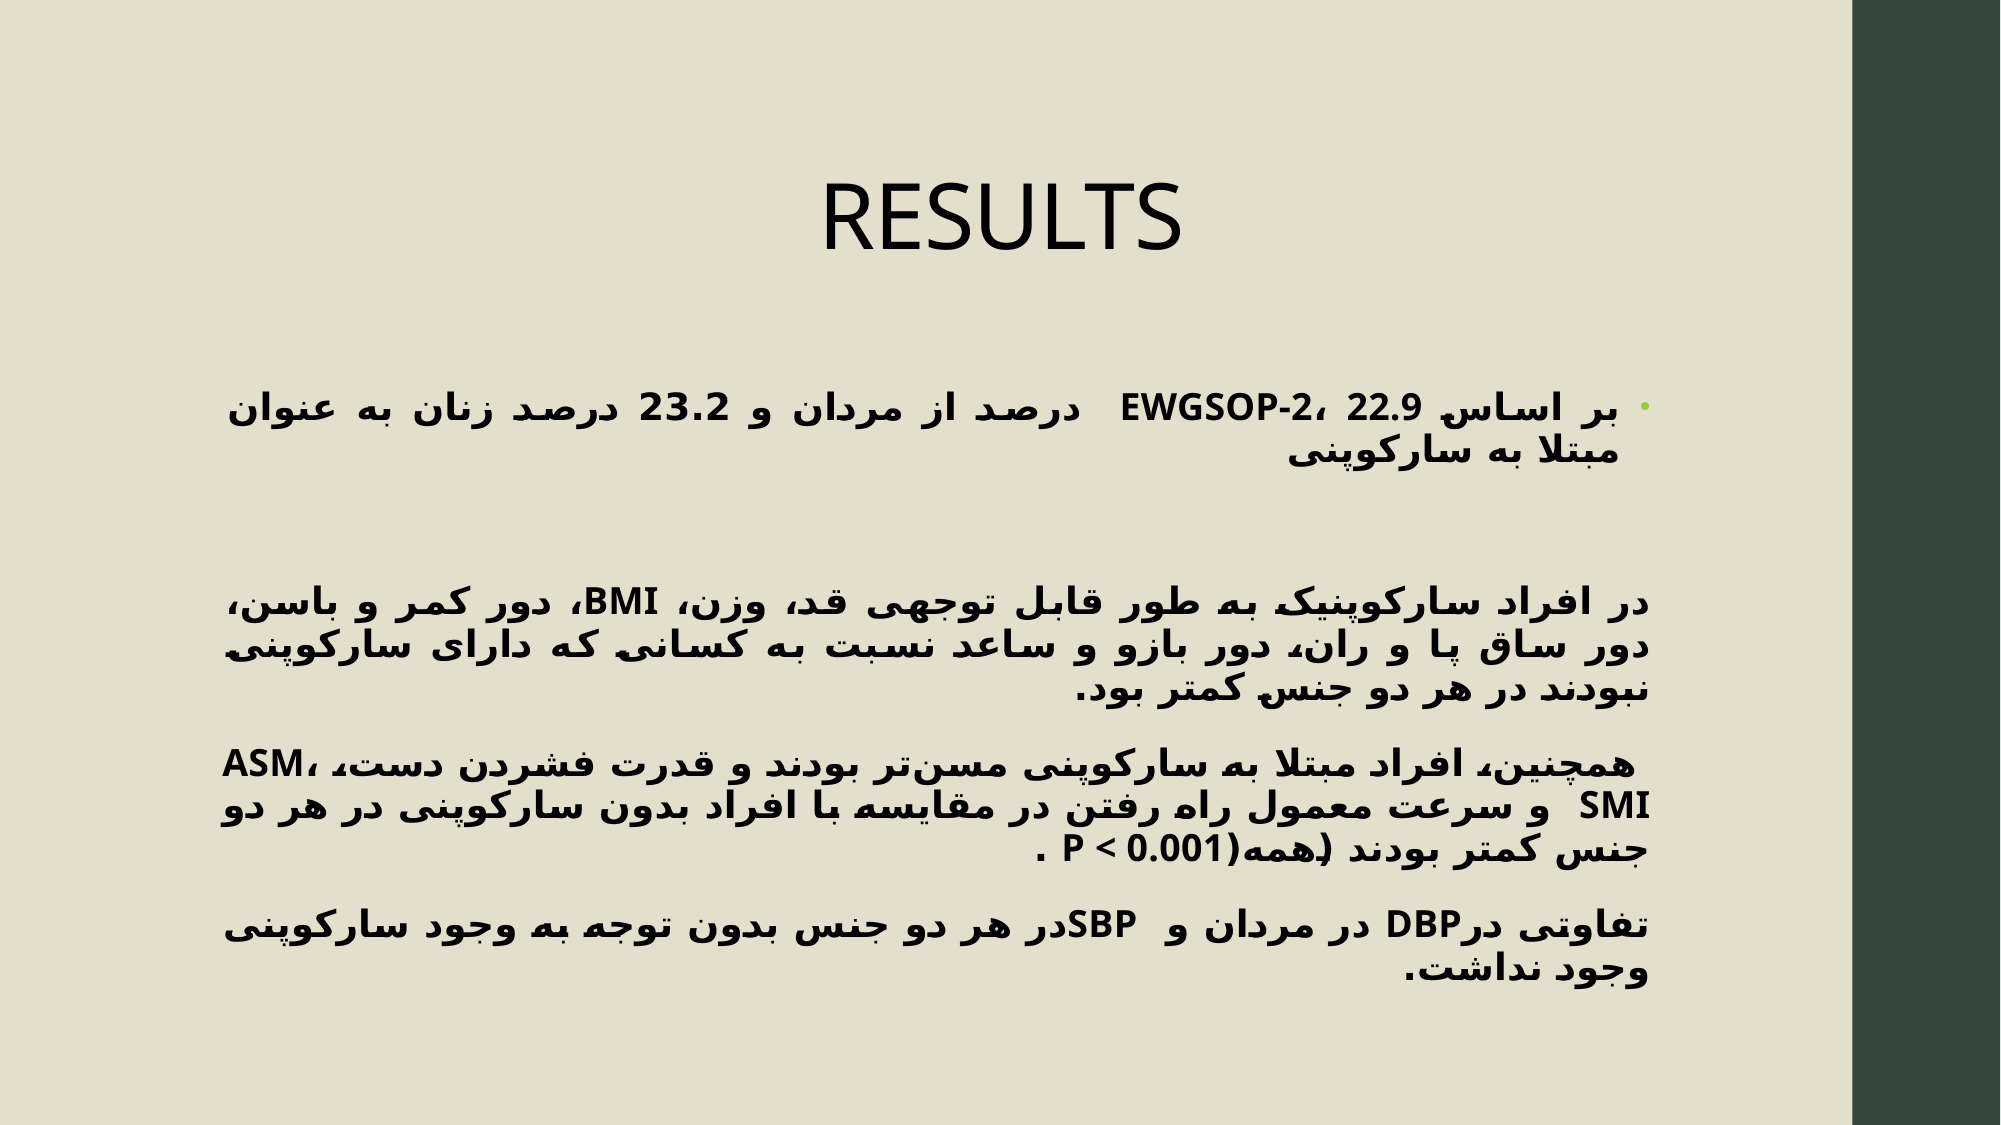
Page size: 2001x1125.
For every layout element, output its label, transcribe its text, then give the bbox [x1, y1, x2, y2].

list بر اساس EWGSOP-2، 22.9 درصد از مردان و 23.2 درصد زنان به عنوان مبتلا به سارکوپنی در افراد سارکوپنیک به طور قابل توجهی قد، وزن، BMI، دور کمر و باسن، دور ساق پا و ران، دور بازو و ساعد نسبت به کسانی که دارای سارکوپنی نبودند در هر دو جنس کمتر بود. همچنین، افراد مبتلا به سارکوپنی مسن‌تر بودند و قدرت فشردن دست، ASM، SMI و سرعت معمول راه رفتن در مقایسه با افراد بدون سارکوپنی در هر دو جنس کمتر بودند (همه(P < 0.001 . تفاوتی درDBP در مردان و SBPدر هر دو جنس بدون توجه به وجود سارکوپنی وجود نداشت. [206, 299, 1666, 1014]
title RESULTS [206, 60, 1797, 278]
